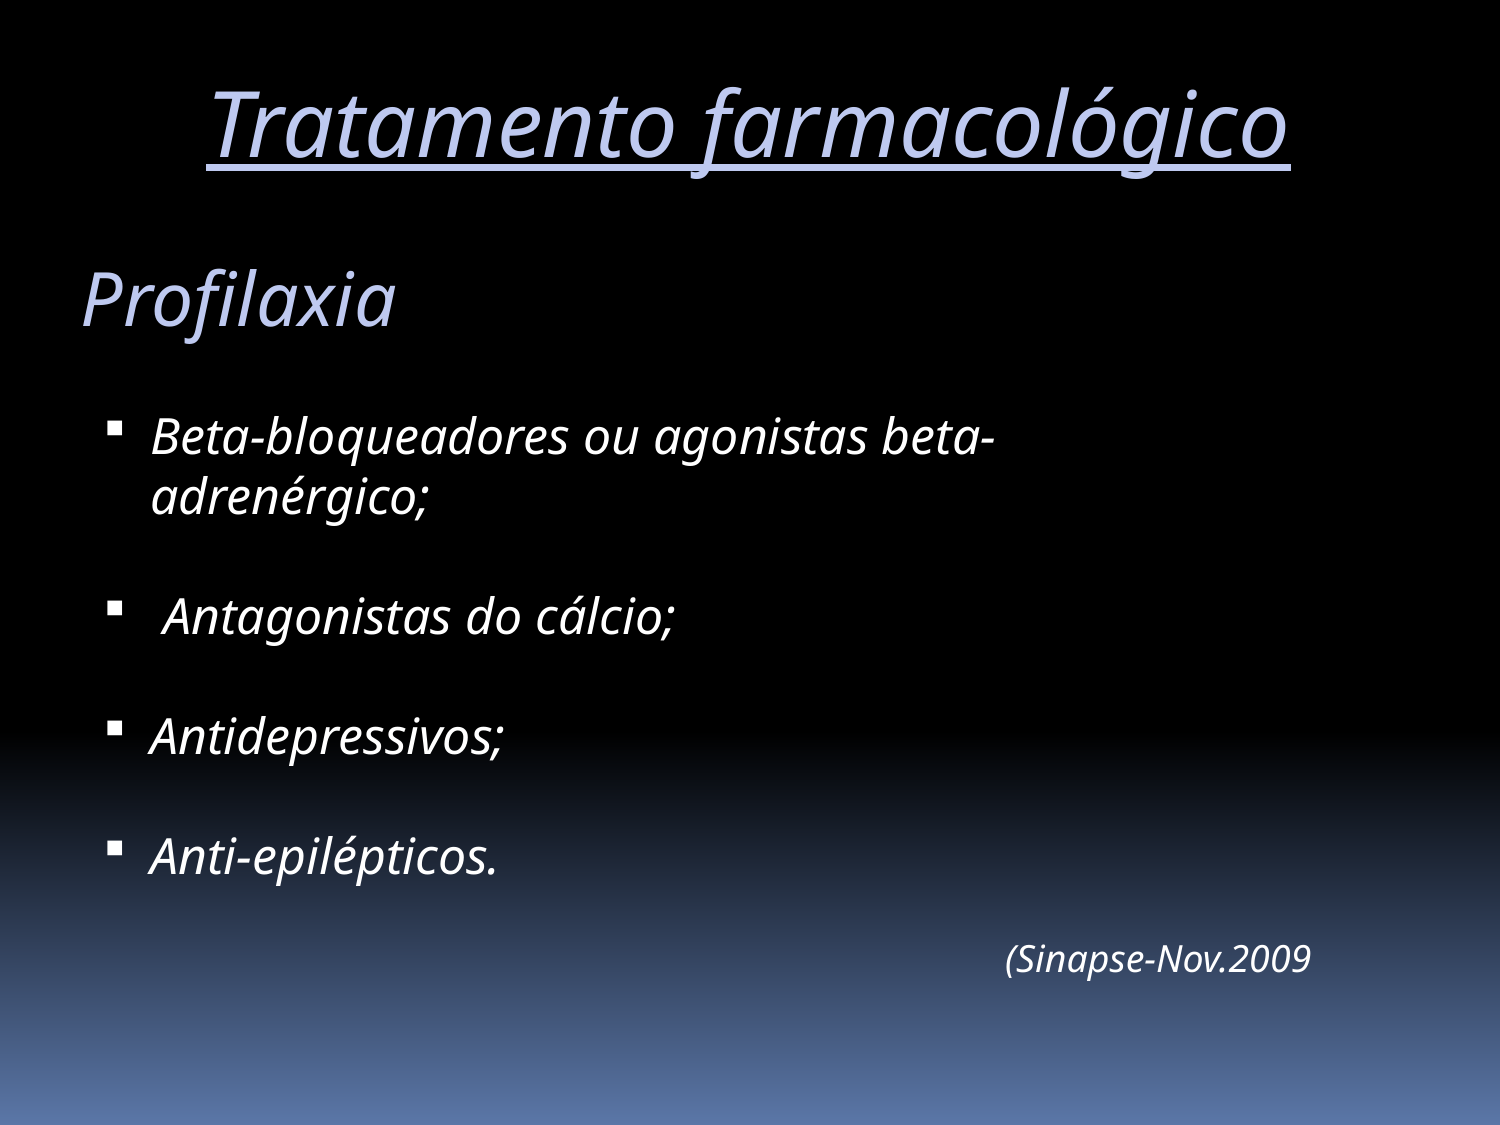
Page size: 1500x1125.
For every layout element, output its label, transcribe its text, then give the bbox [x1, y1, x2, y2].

text_box Tratamento farmacológico [191, 58, 1306, 184]
text_box Beta-bloqueadores ou agonistas beta-adrenérgico; Antagonistas do cálcio; Antidepressivos; Anti-epilépticos. [88, 397, 1275, 1072]
text_box (Sinapse-Nov.2009 [980, 927, 1327, 987]
text_box Profilaxia [65, 243, 432, 349]
